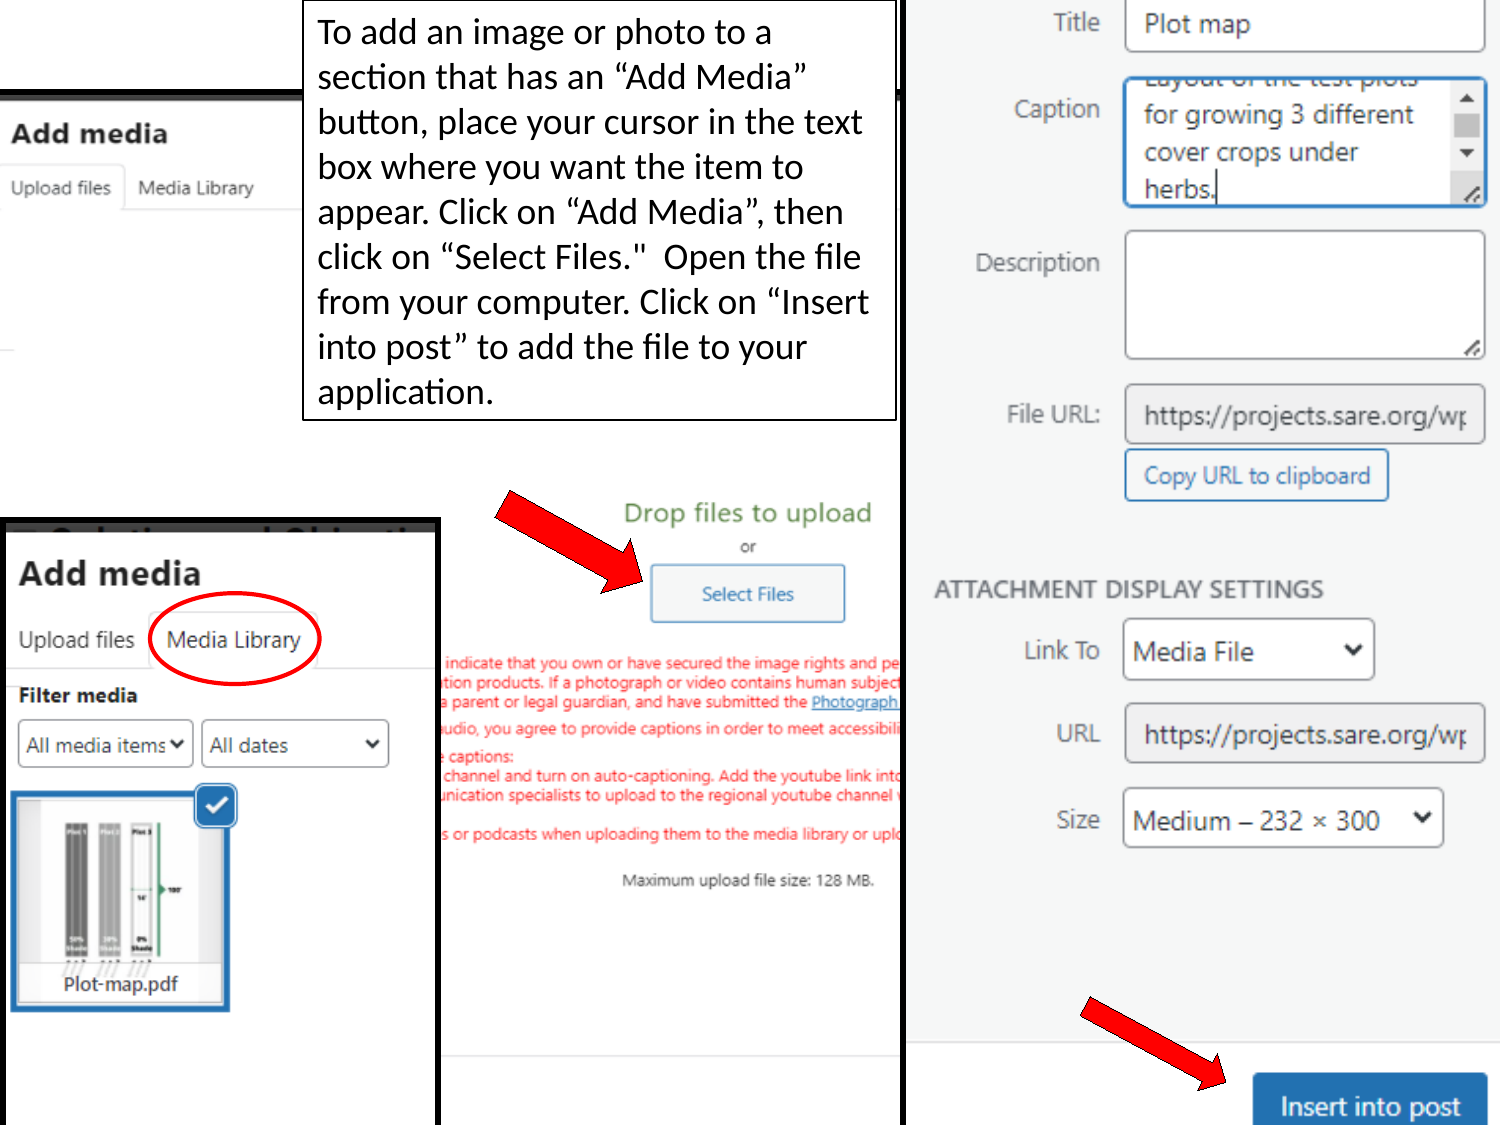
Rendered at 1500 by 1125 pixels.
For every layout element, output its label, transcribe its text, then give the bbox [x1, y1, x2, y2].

picture [0, 0, 1500, 1125]
text_box To add an image or photo to a section that has an “Add Media” button, place your cursor in the text box where you want the item to appear. Click on “Add Media”, then click on “Select Files." Open the file from your computer. Click on “Insert into post” to add the file to your application. [302, 0, 897, 93]
